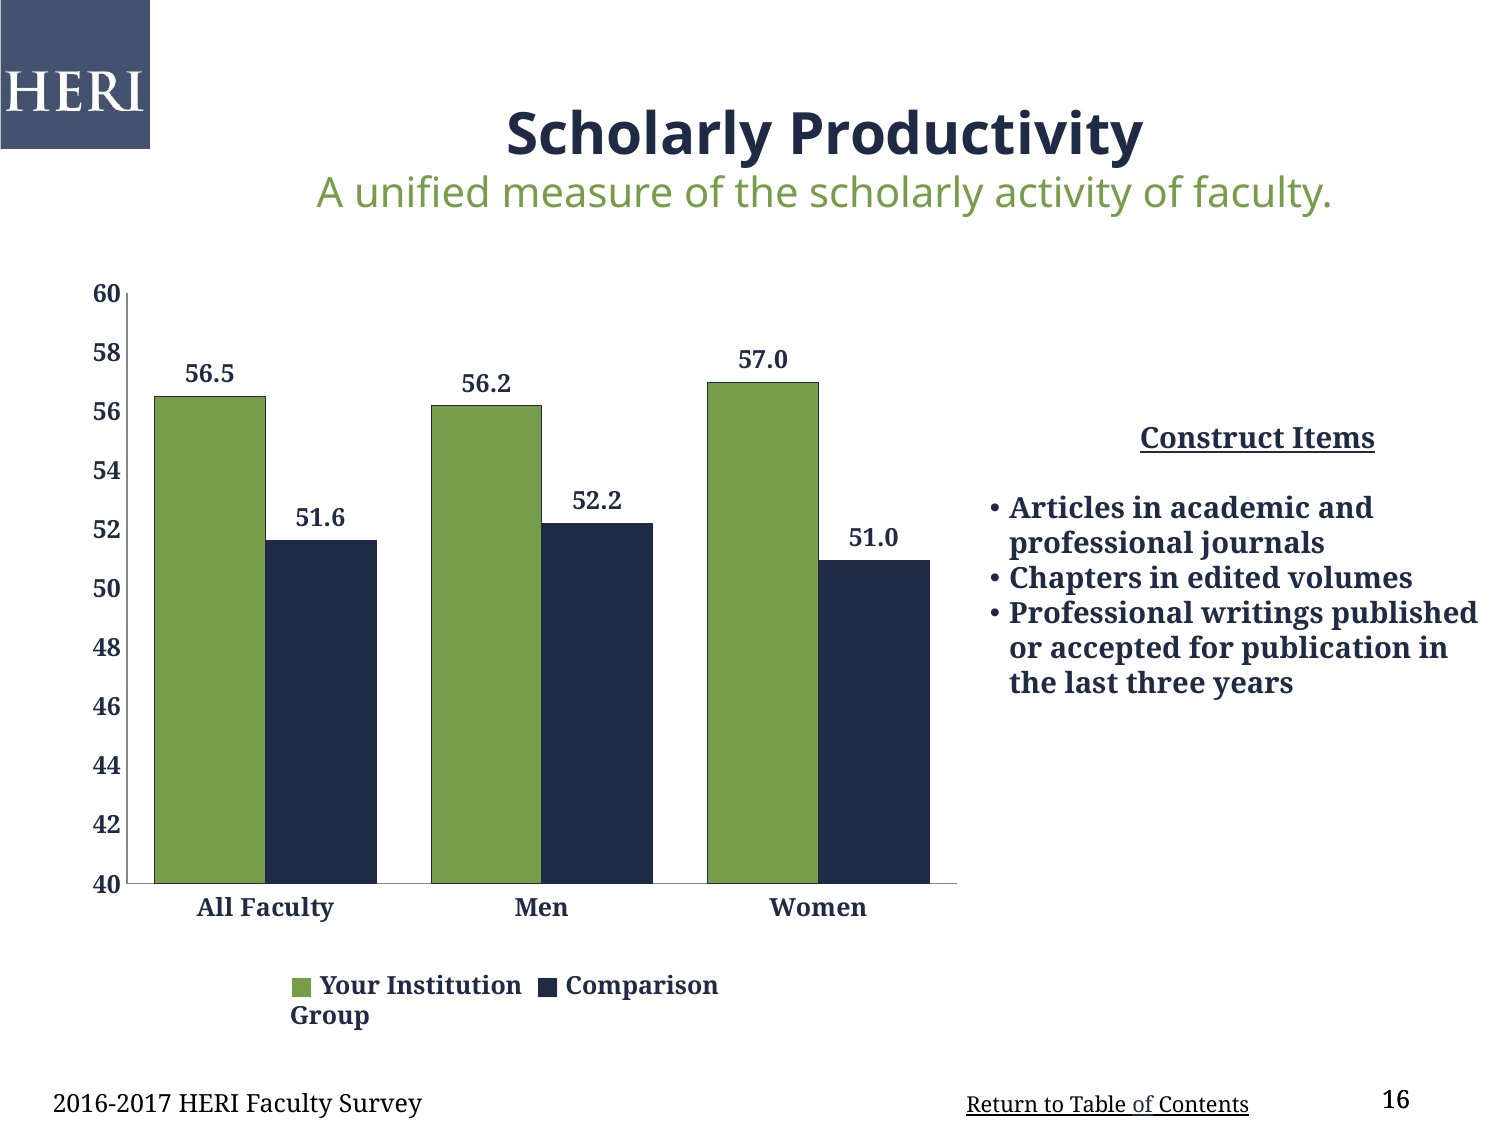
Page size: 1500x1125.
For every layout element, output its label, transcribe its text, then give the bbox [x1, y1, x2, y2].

picture [0, 0, 150, 149]
text_box ■ Your Institution ■ Comparison Group [275, 962, 775, 1038]
slide_number 16 [1349, 1049, 1426, 1125]
chart [74, 262, 976, 938]
footer 2016-2017 HERI Faculty Survey [37, 1049, 513, 1125]
title Scholarly Productivity A unified measure of the scholarly activity of faculty. [149, 37, 1500, 276]
text_box Construct Items Articles in academic and professional journals Chapters in edited volumes Professional writings published or accepted for publication in the last three years [979, 412, 1500, 707]
